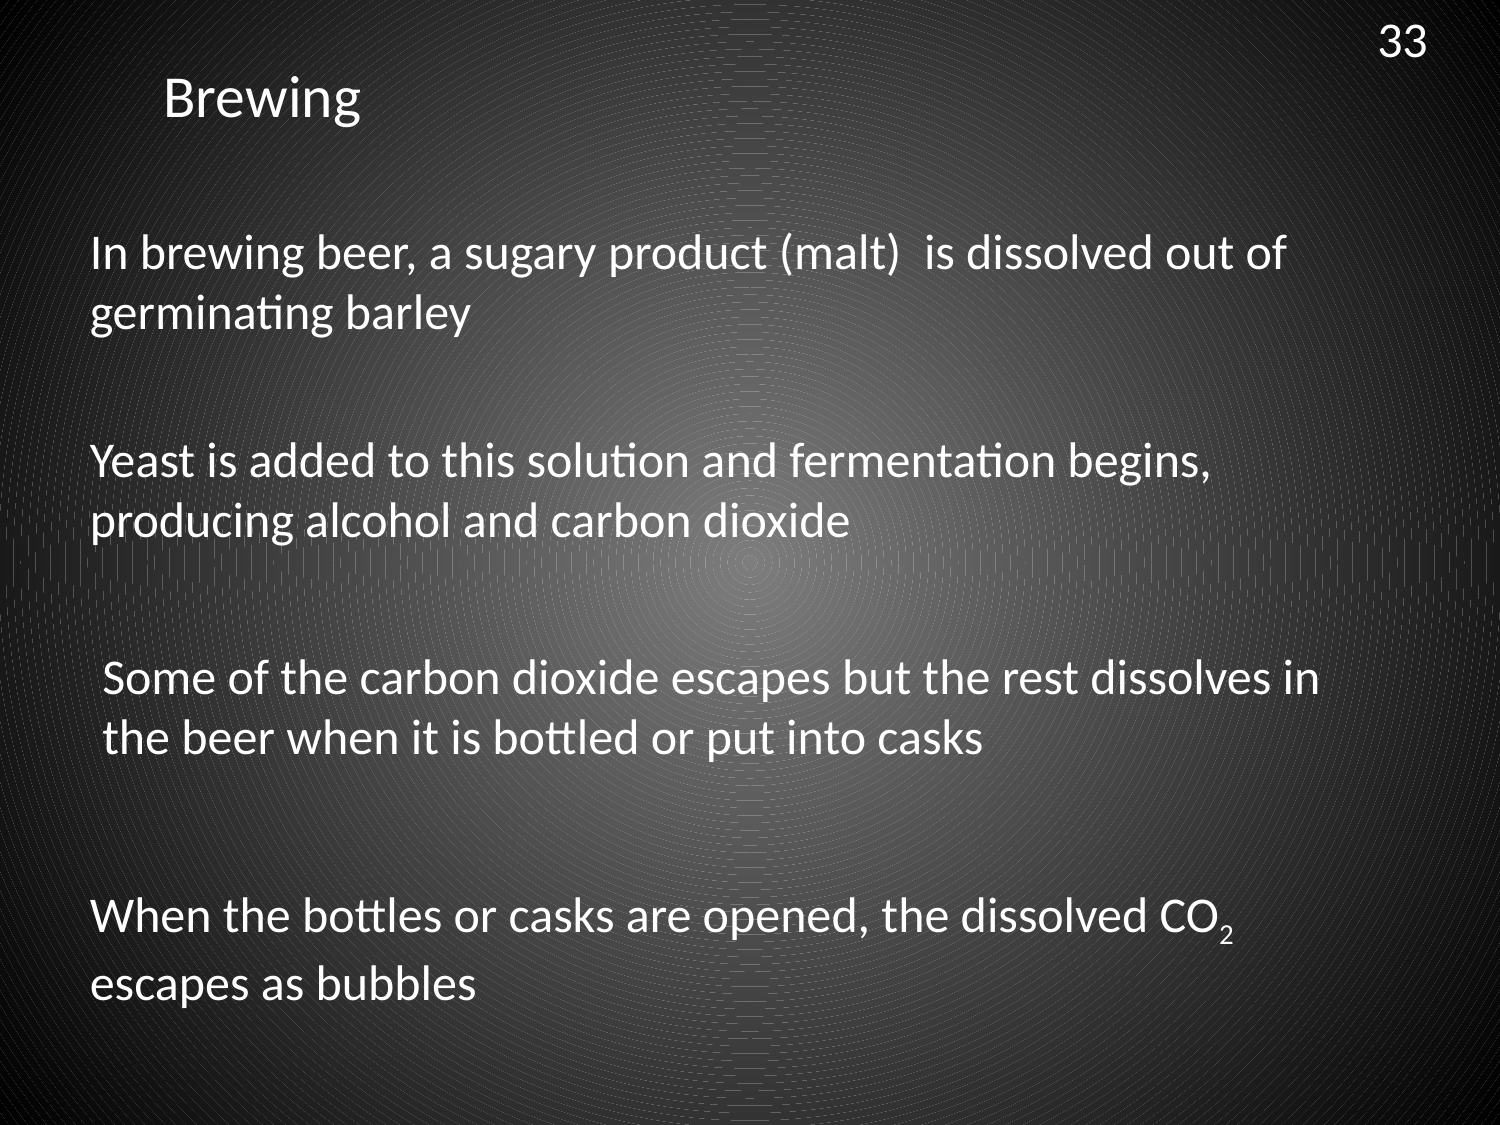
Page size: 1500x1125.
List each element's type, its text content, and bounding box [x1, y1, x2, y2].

text_box 33 [1362, 0, 1443, 75]
text_box When the bottles or casks are opened, the dissolved CO2 escapes as bubbles [74, 874, 1288, 1018]
text_box Some of the carbon dioxide escapes but the rest dissolves in the beer when it is bottled or put into casks [87, 637, 1363, 773]
title Brewing [50, 50, 475, 138]
text_box In brewing beer, a sugary product (malt) is dissolved out of germinating barley [74, 212, 1363, 348]
text_box Yeast is added to this solution and fermentation begins, producing alcohol and carbon dioxide [74, 420, 1413, 555]
